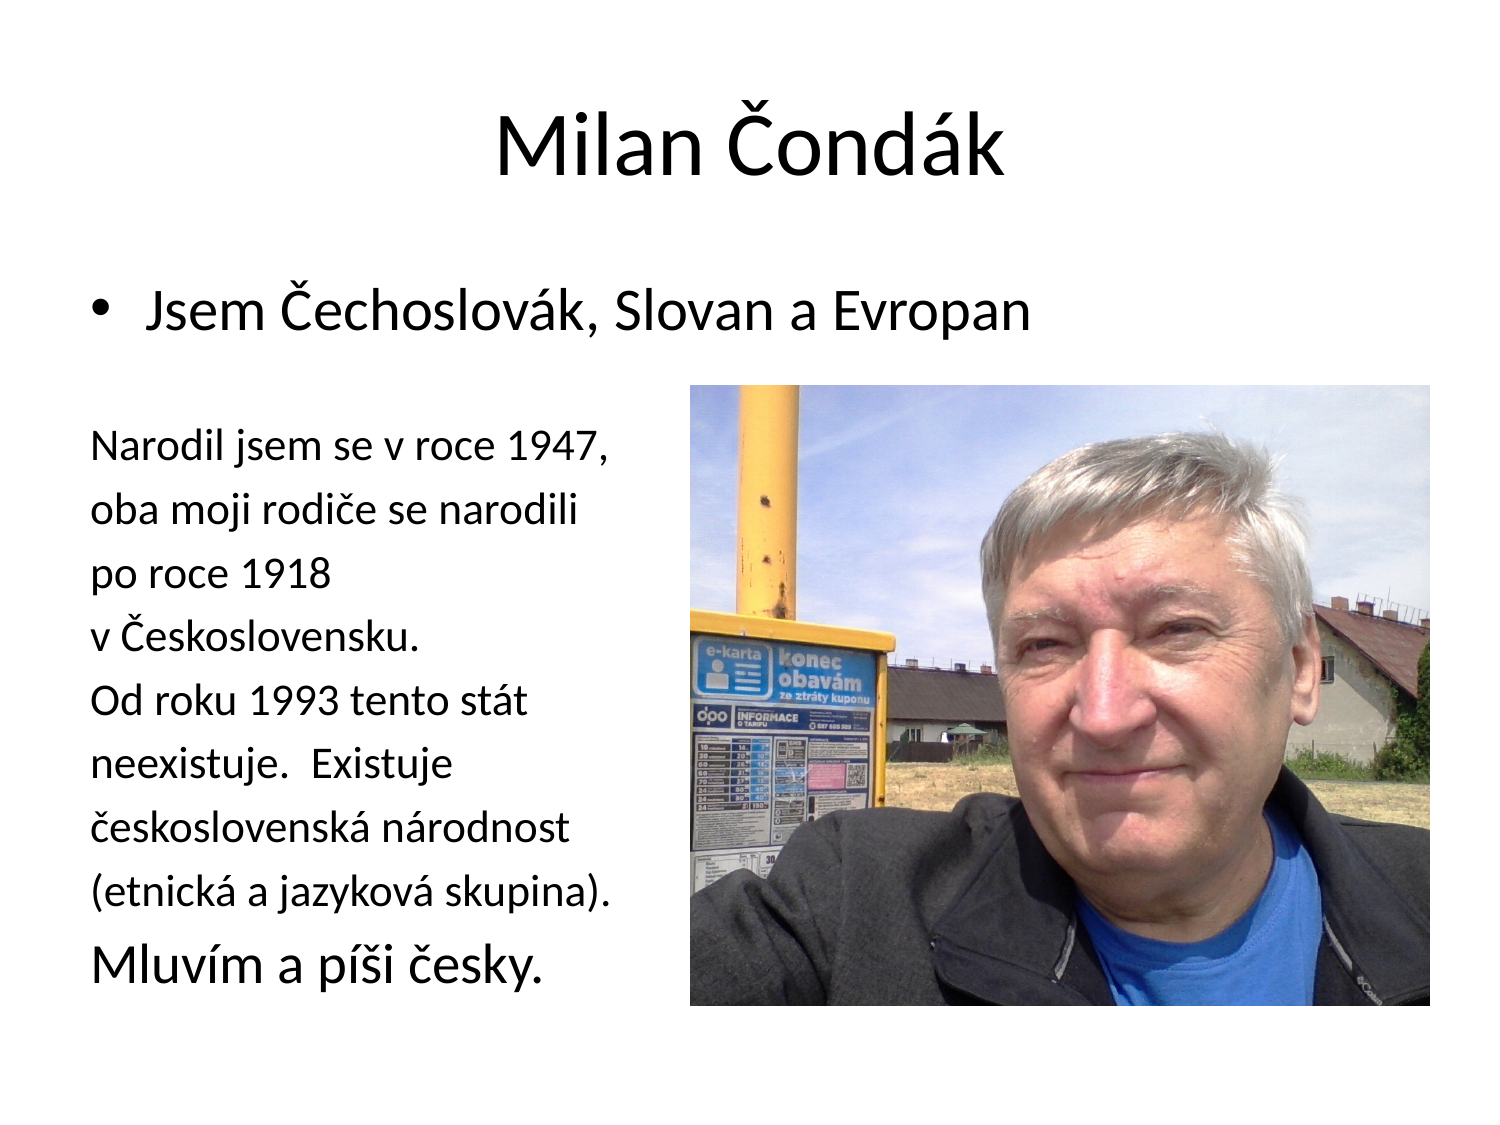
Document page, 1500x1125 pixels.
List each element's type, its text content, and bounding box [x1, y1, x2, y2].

list Jsem Čechoslovák, Slovan a Evropan Narodil jsem se v roce 1947, oba moji rodiče se narodili po roce 1918 v Československu. Od roku 1993 tento stát neexistuje. Existuje československá národnost (etnická a jazyková skupina). Mluvím a píši česky. [75, 262, 1425, 1005]
picture [690, 385, 1430, 1006]
title Milan Čondák [75, 45, 1425, 233]
